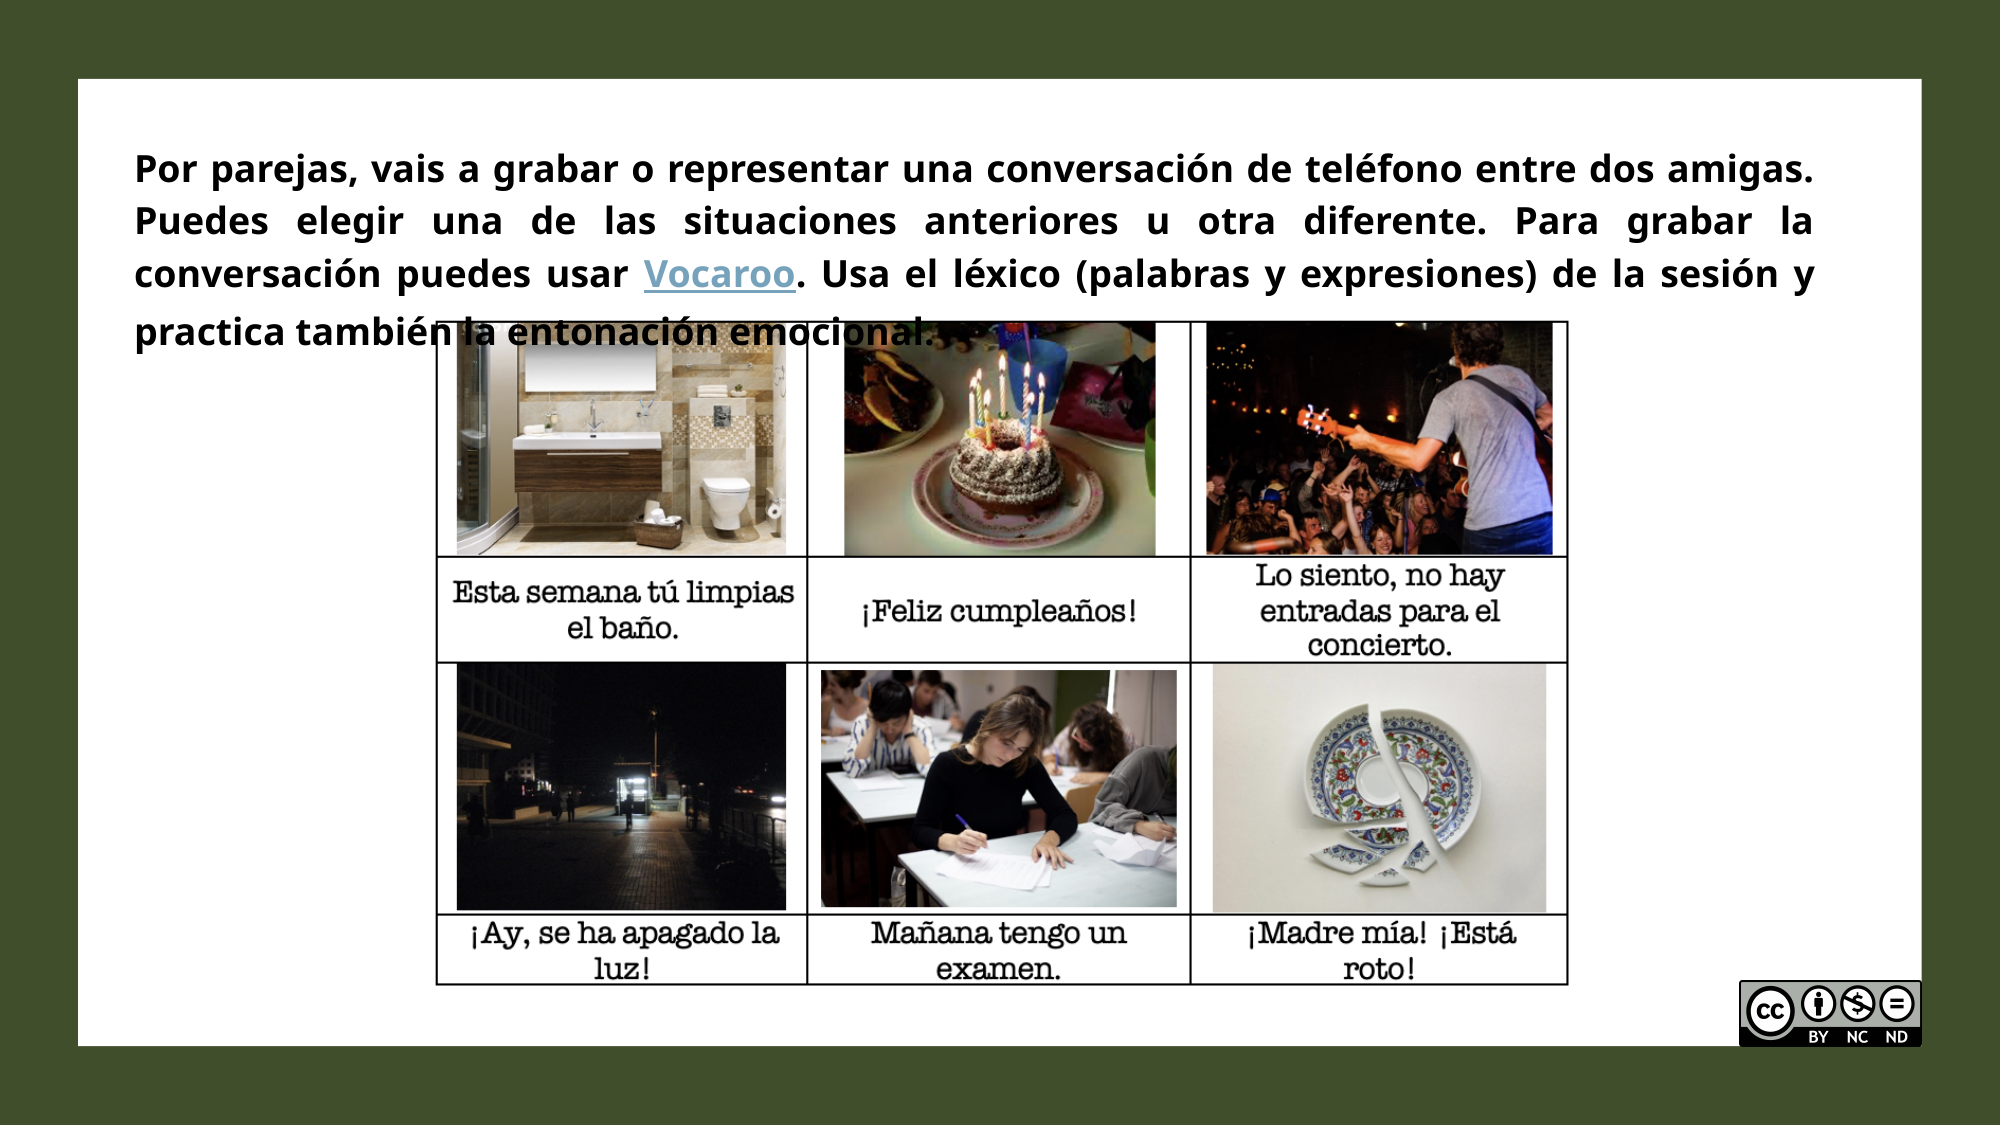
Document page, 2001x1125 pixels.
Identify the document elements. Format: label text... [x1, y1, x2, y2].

text_box Por parejas, vais a grabar o representar una conversación de teléfono entre dos amigas. Puedes elegir una de las situaciones anteriores u otra diferente. Para grabar la conversación puedes usar Vocaroo. Usa el léxico (palabras y expresiones) de la sesión y practica también la entonación emocional. [119, 131, 1831, 360]
picture [423, 319, 1577, 994]
text_box [75, 76, 1925, 1049]
text_box [0, 0, 2000, 1125]
picture [1739, 980, 1922, 1047]
